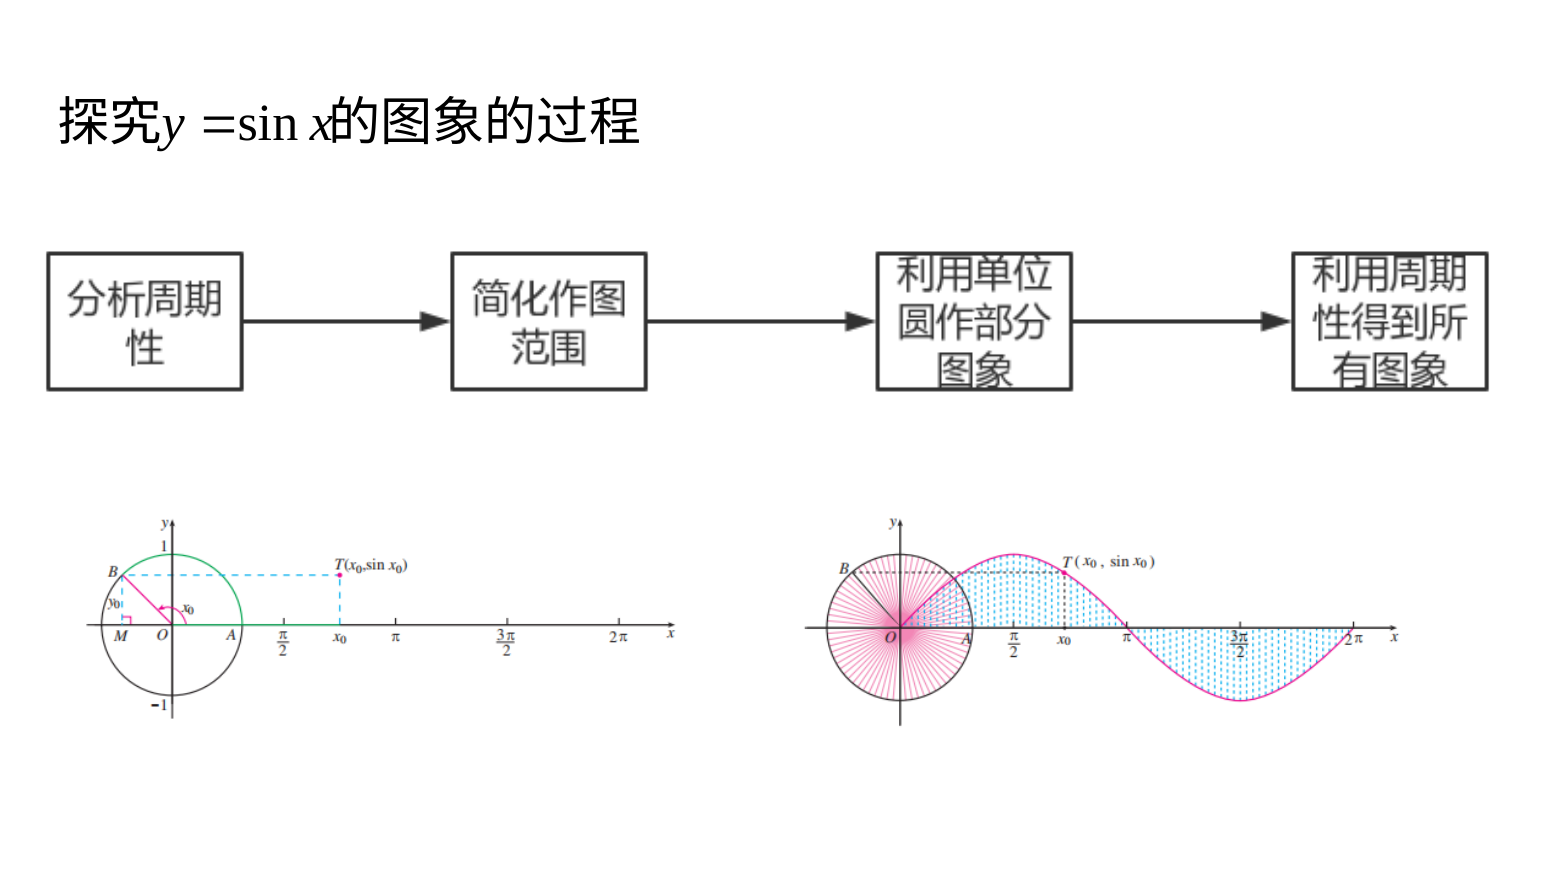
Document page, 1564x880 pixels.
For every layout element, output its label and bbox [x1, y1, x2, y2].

text_box [50, 87, 651, 161]
picture [0, 161, 1563, 737]
